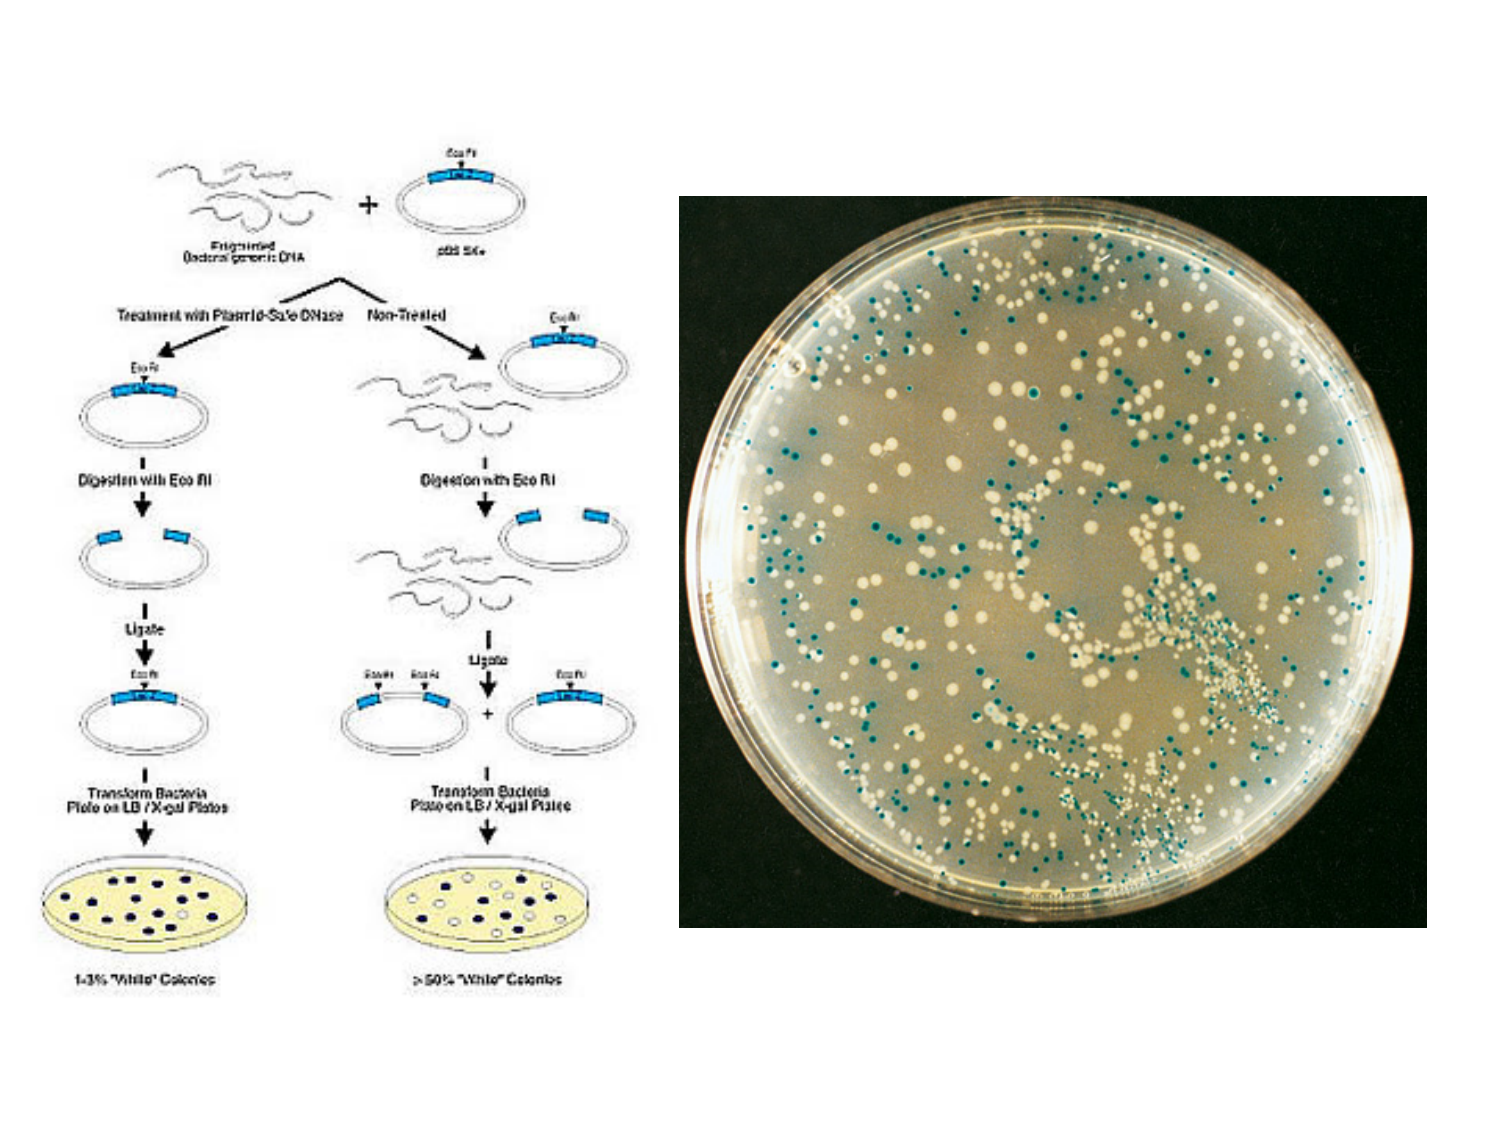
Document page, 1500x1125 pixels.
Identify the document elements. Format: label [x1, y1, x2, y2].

picture [25, 101, 676, 1000]
picture [678, 196, 1427, 928]
